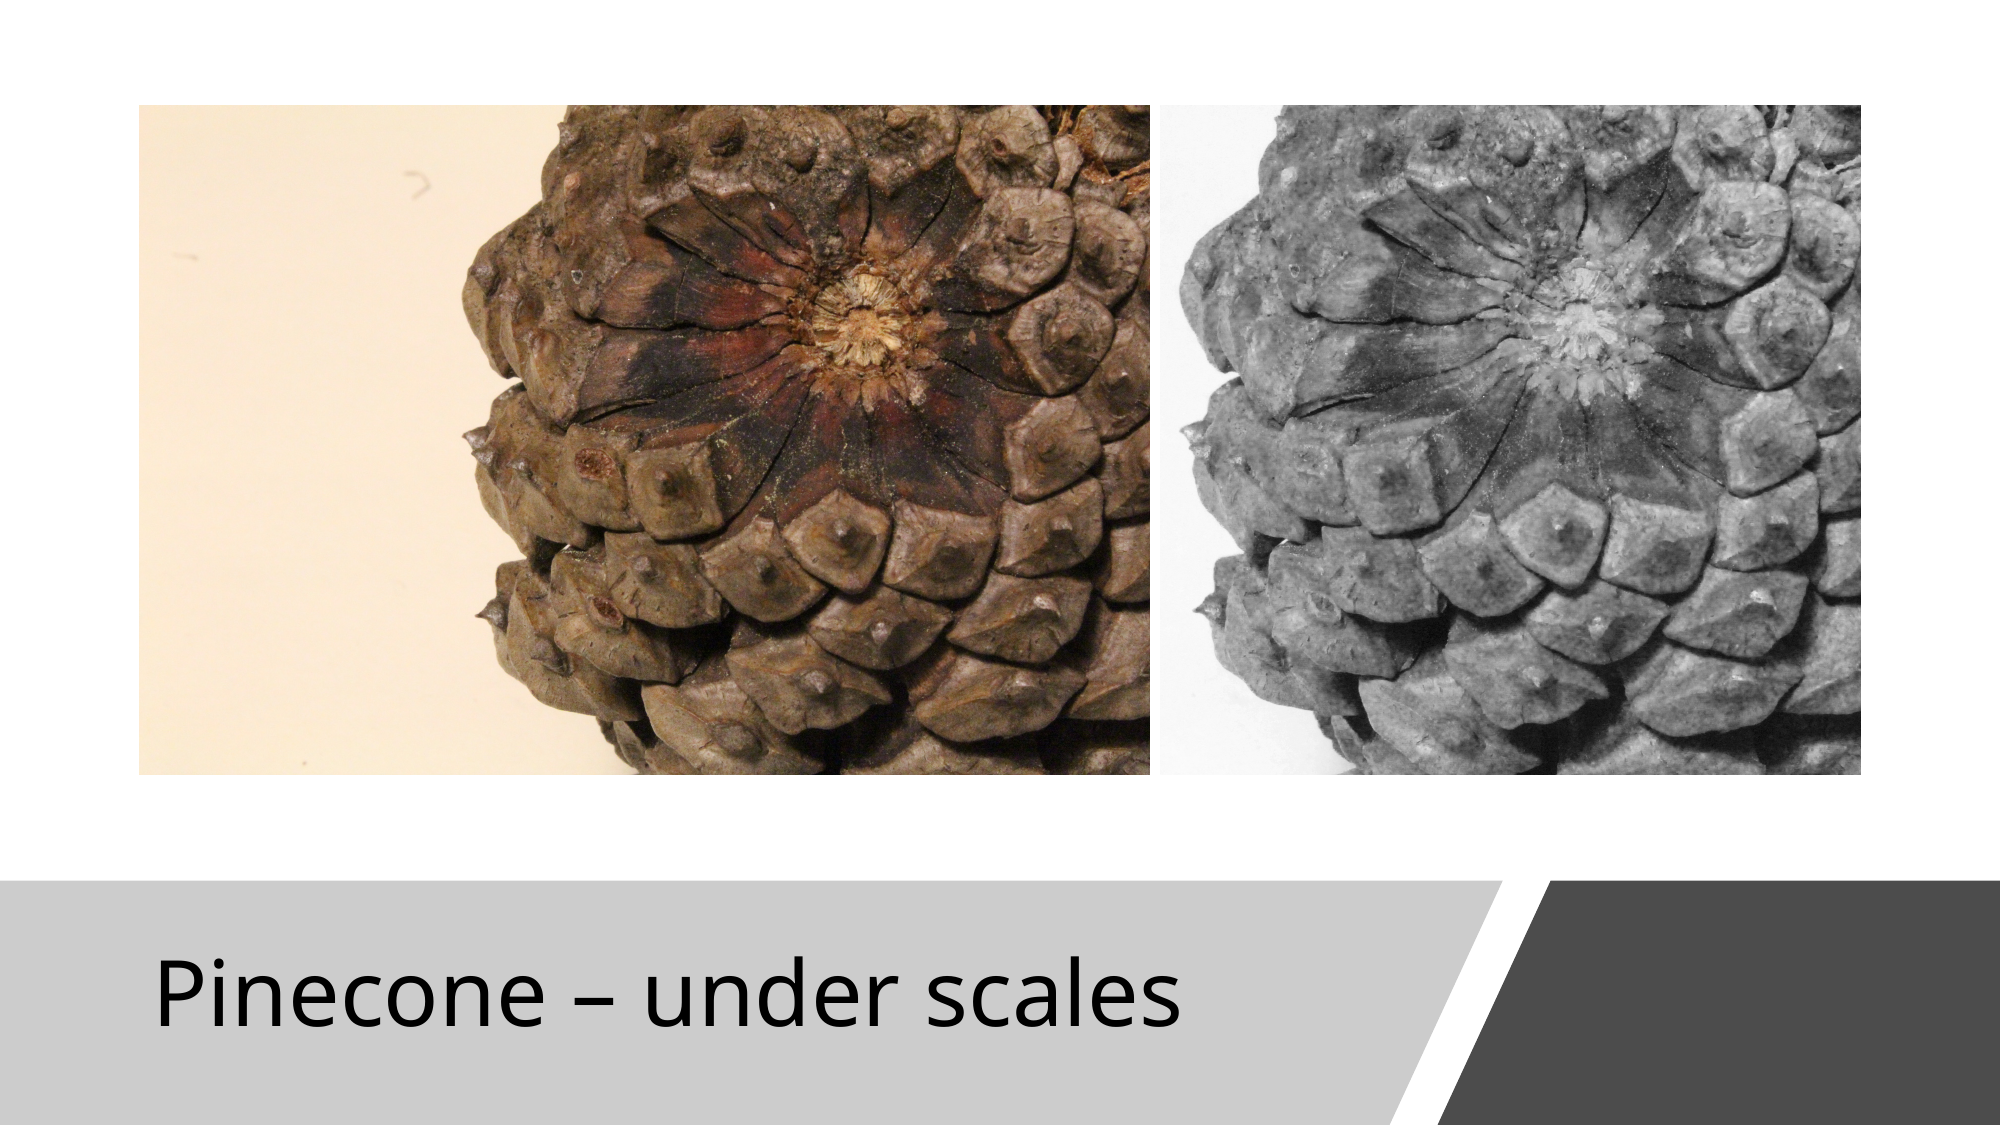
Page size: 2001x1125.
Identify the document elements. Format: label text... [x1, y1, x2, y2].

title Pinecone – under scales [137, 907, 1404, 1087]
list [139, 105, 1150, 775]
text_box [0, 879, 1505, 1125]
text_box [1436, 879, 2000, 1125]
picture [1160, 105, 1861, 775]
